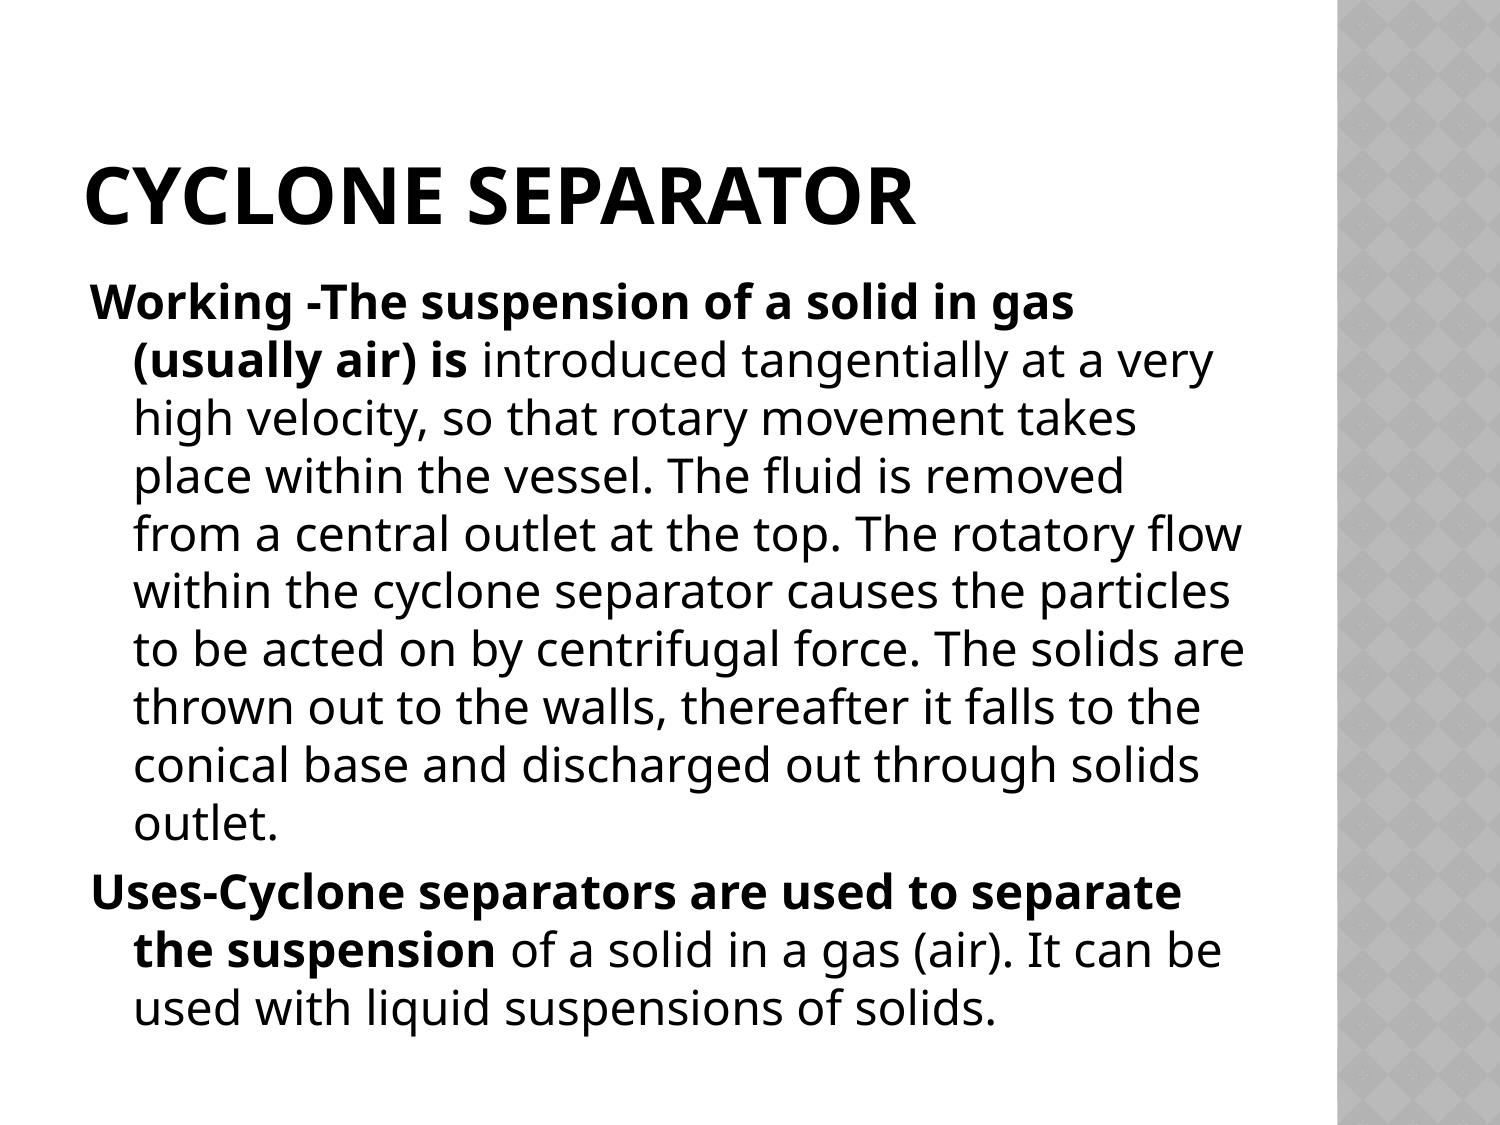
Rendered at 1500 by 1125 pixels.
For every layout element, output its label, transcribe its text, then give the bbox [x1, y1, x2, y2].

list Working -The suspension of a solid in gas (usually air) is introduced tangentially at a very high velocity, so that rotary movement takes place within the vessel. The fluid is removed from a central outlet at the top. The rotatory flow within the cyclone separator causes the particles to be acted on by centrifugal force. The solids are thrown out to the walls, thereafter it falls to the conical base and discharged out through solids outlet. Uses-Cyclone separators are used to separate the suspension of a solid in a gas (air). It can be used with liquid suspensions of solids. [75, 264, 1263, 1059]
title Cyclone separator [75, 52, 1263, 240]
